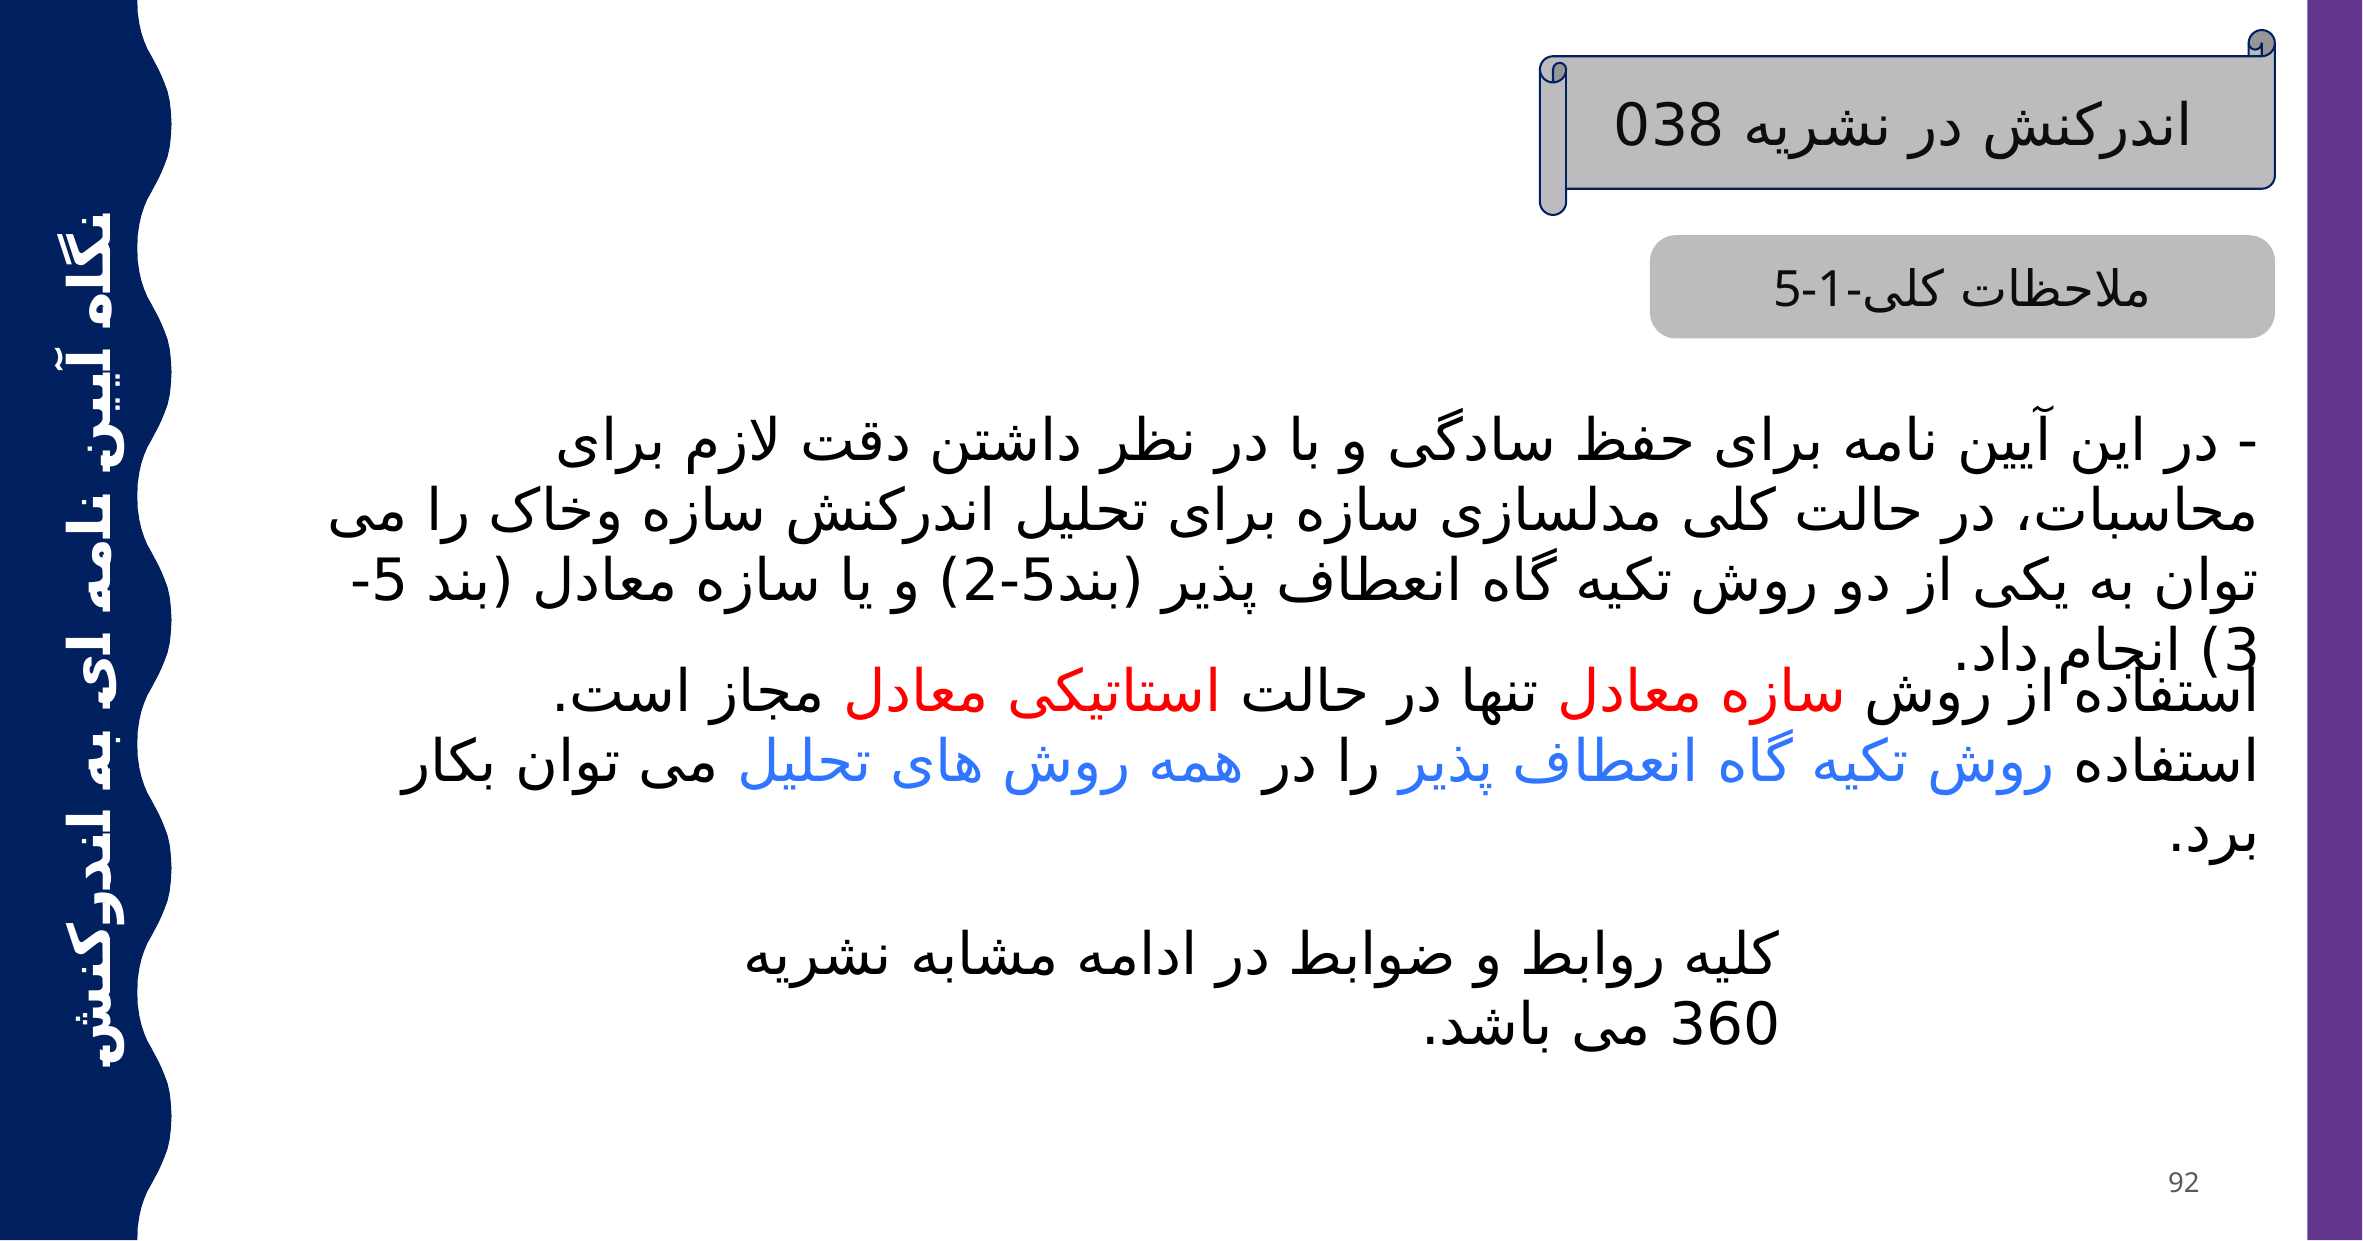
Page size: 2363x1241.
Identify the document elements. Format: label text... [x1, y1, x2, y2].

text_box استفاده از روش سازه معادل تنها در حالت استاتیکی معادل مجاز است. استفاده روش تکیه گاه انعطاف پذیر را در همه روش های تحلیل می توان بکار برد. [292, 645, 2275, 871]
text_box اندرکنش در نشریه 038 [1538, 28, 2276, 216]
text_box 5-1-ملاحظات کلی [1648, 234, 2277, 340]
slide_number 92 [1668, 1152, 2215, 1216]
text_box کلیه روابط و ضوابط در ادامه مشابه نشریه 360 می باشد. [619, 908, 1796, 1064]
text_box - در این آيین نامه برای حفظ سادگی و با در نظر داشتن دقت لازم برای محاسبات، در حالت کلی مدلسازی سازه برای تحلیل اندرکنش سازه وخاک را می توان به یکی از دو روش تکیه گاه انعطاف پذیر (بند5-2) و یا سازه معادل (بند 5-3) انجام داد. [292, 395, 2275, 645]
text_box نگاه آیین نامه ای به اندرکنش خاک سازه [9, 141, 235, 1082]
